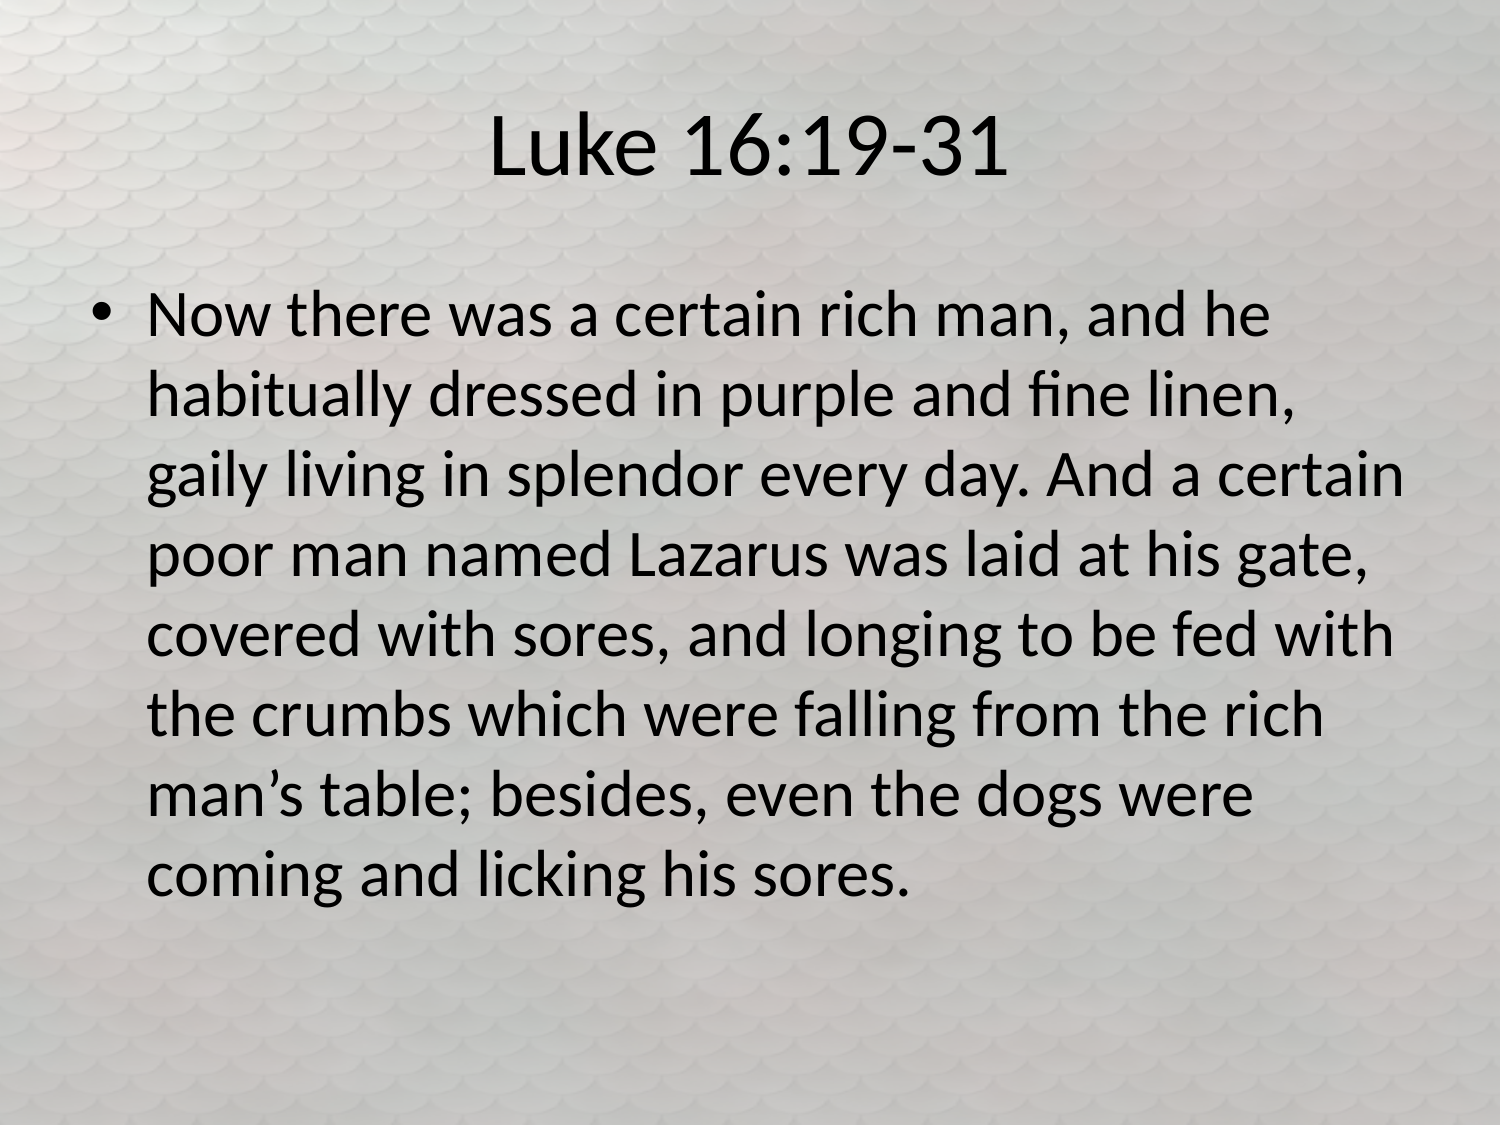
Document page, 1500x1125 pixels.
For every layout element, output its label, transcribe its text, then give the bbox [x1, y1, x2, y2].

list Now there was a certain rich man, and he habitually dressed in purple and fine linen, gaily living in splendor every day. And a certain poor man named Lazarus was laid at his gate, covered with sores, and longing to be fed with the crumbs which were falling from the rich man’s table; besides, even the dogs were coming and licking his sores. [75, 262, 1425, 1005]
title Luke 16:19-31 [75, 45, 1425, 233]
